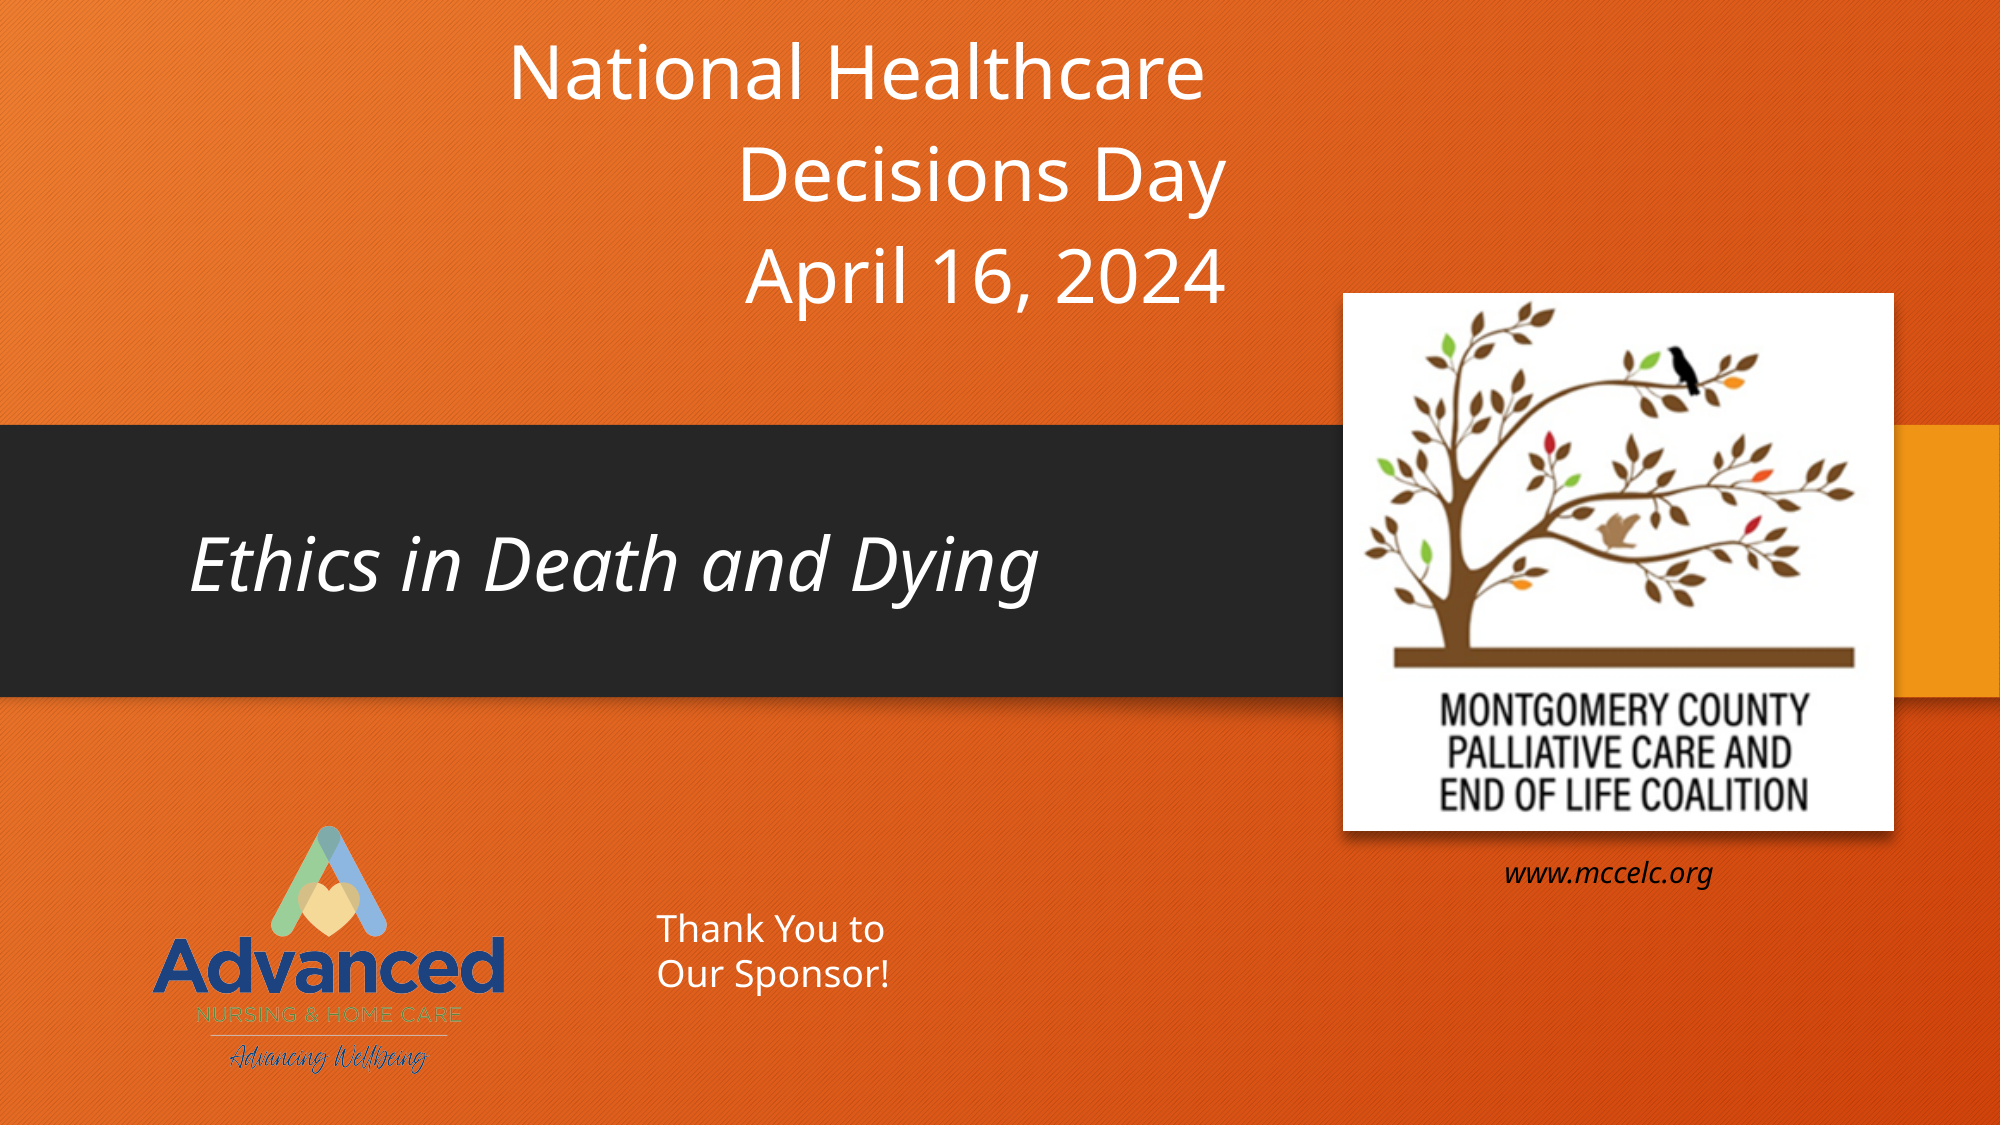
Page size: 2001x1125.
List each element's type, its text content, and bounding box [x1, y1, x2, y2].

title Ethics in Death and Dying [0, 454, 1252, 680]
picture [0, 293, 2000, 832]
text_box www.mccelc.org [1489, 847, 1750, 898]
text_box Thank You to Our Sponsor! [641, 897, 935, 1003]
picture [152, 826, 504, 1074]
text_box National Healthcare Decisions Day April 16, 2024 [49, 27, 1242, 168]
